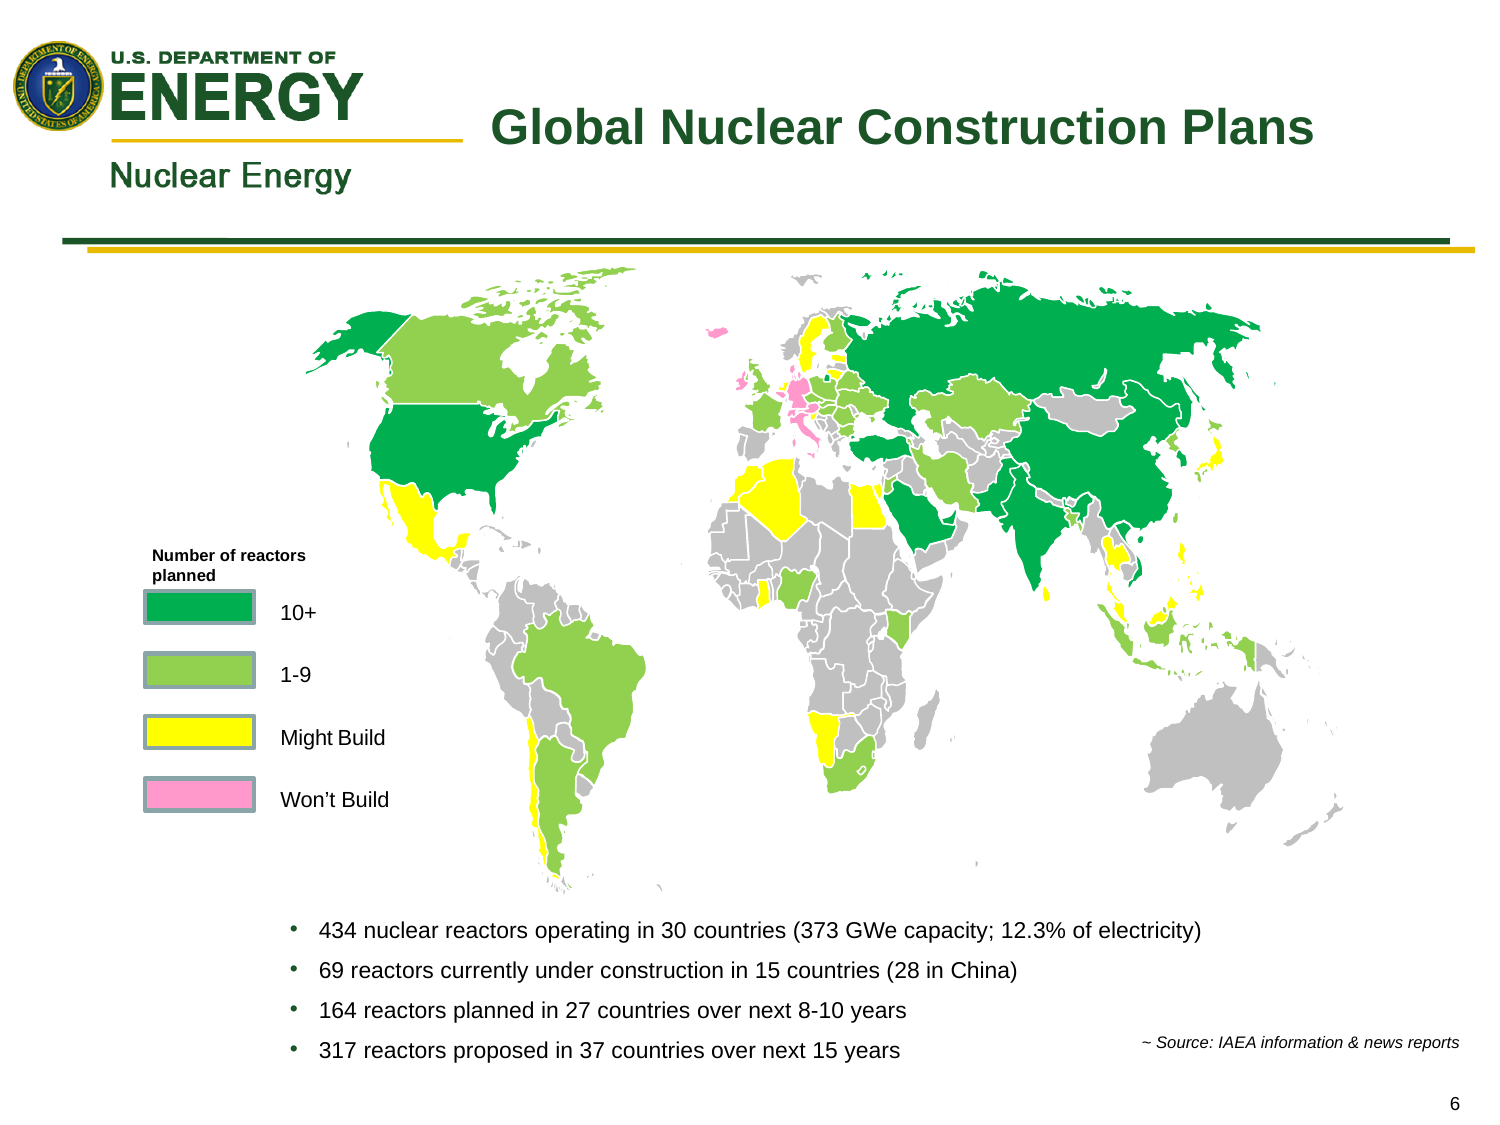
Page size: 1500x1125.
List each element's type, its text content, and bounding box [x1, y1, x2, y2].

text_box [144, 265, 1345, 927]
text_box 434 nuclear reactors operating in 30 countries (373 GWe capacity; 12.3% of electricity) 69 reactors currently under construction in 15 countries (28 in China) 164 reactors planned in 27 countries over next 8-10 years 317 reactors proposed in 37 countries over next 15 years [275, 935, 1300, 1113]
title Global Nuclear Construction Plans [475, 24, 1426, 226]
text_box ~ Source: IAEA information & news reports [1126, 1024, 1476, 1060]
picture [12, 14, 463, 263]
